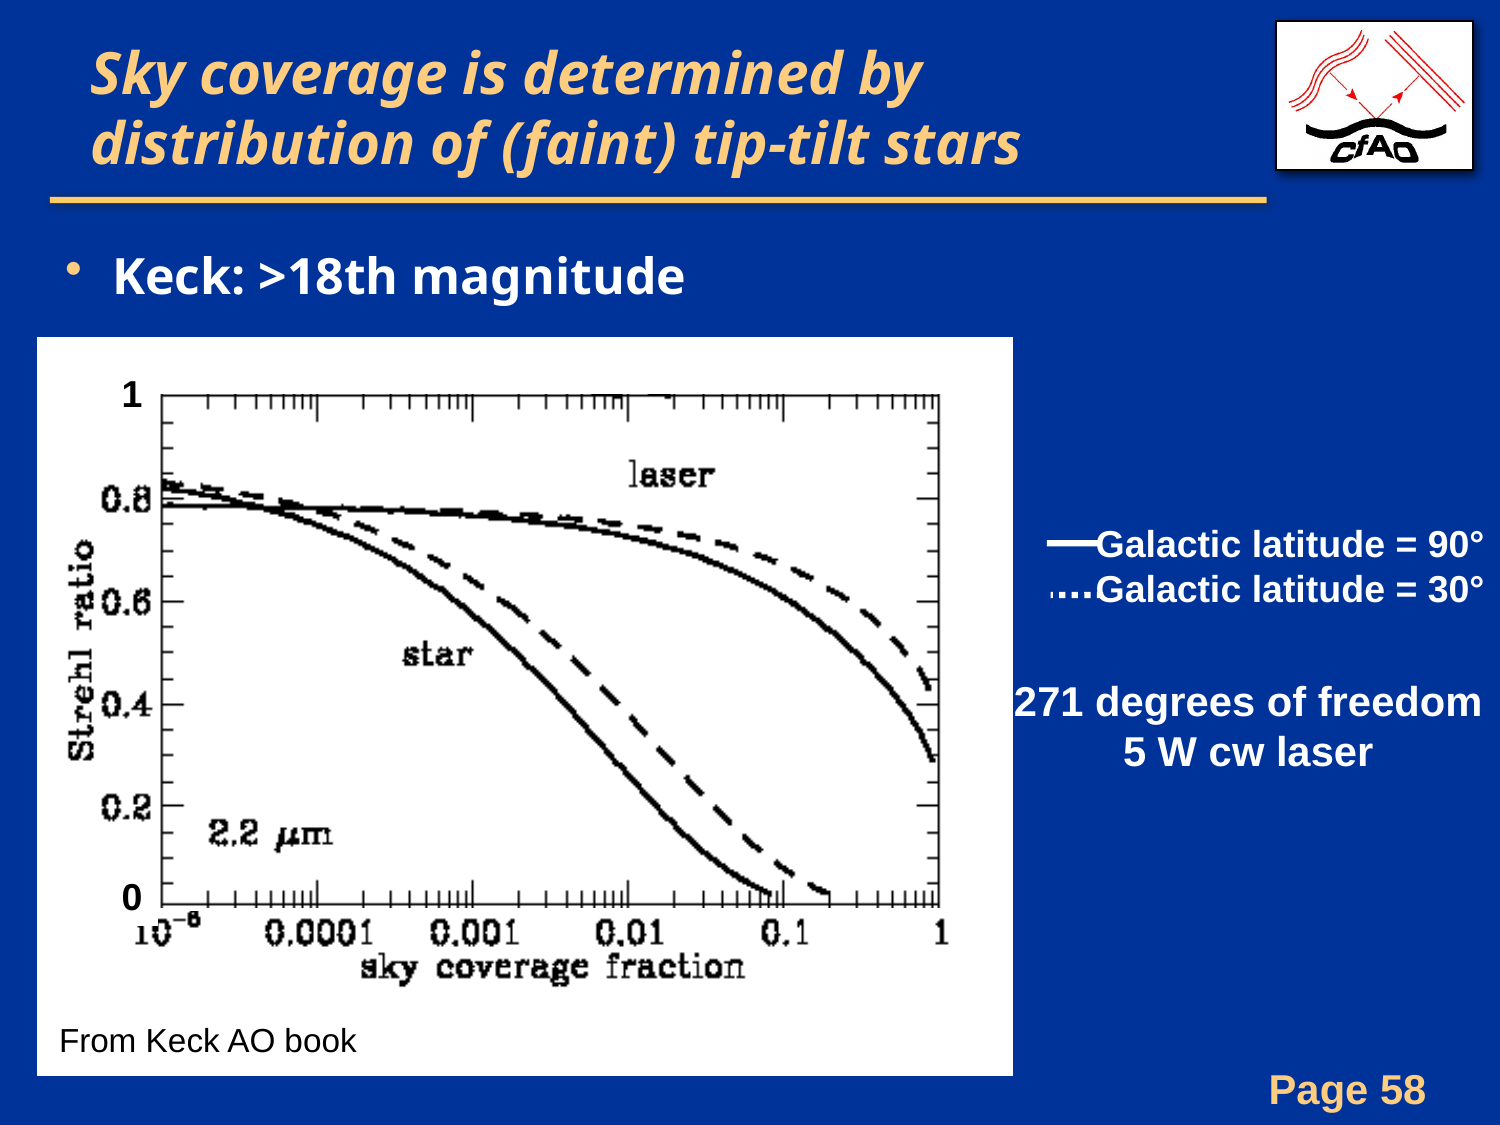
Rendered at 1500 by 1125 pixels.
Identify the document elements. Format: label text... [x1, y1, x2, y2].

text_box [999, 512, 1500, 783]
text_box From Keck AO book [44, 1023, 373, 1067]
title Sky coverage is determined by distribution of (faint) tip-tilt stars [74, 0, 1251, 213]
text_box [37, 337, 1013, 1075]
list Keck: >18th magnitude [373, 791, 1450, 1038]
picture [1277, 22, 1472, 169]
list Keck: >18th magnitude [50, 237, 1450, 510]
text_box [49, 361, 999, 1021]
